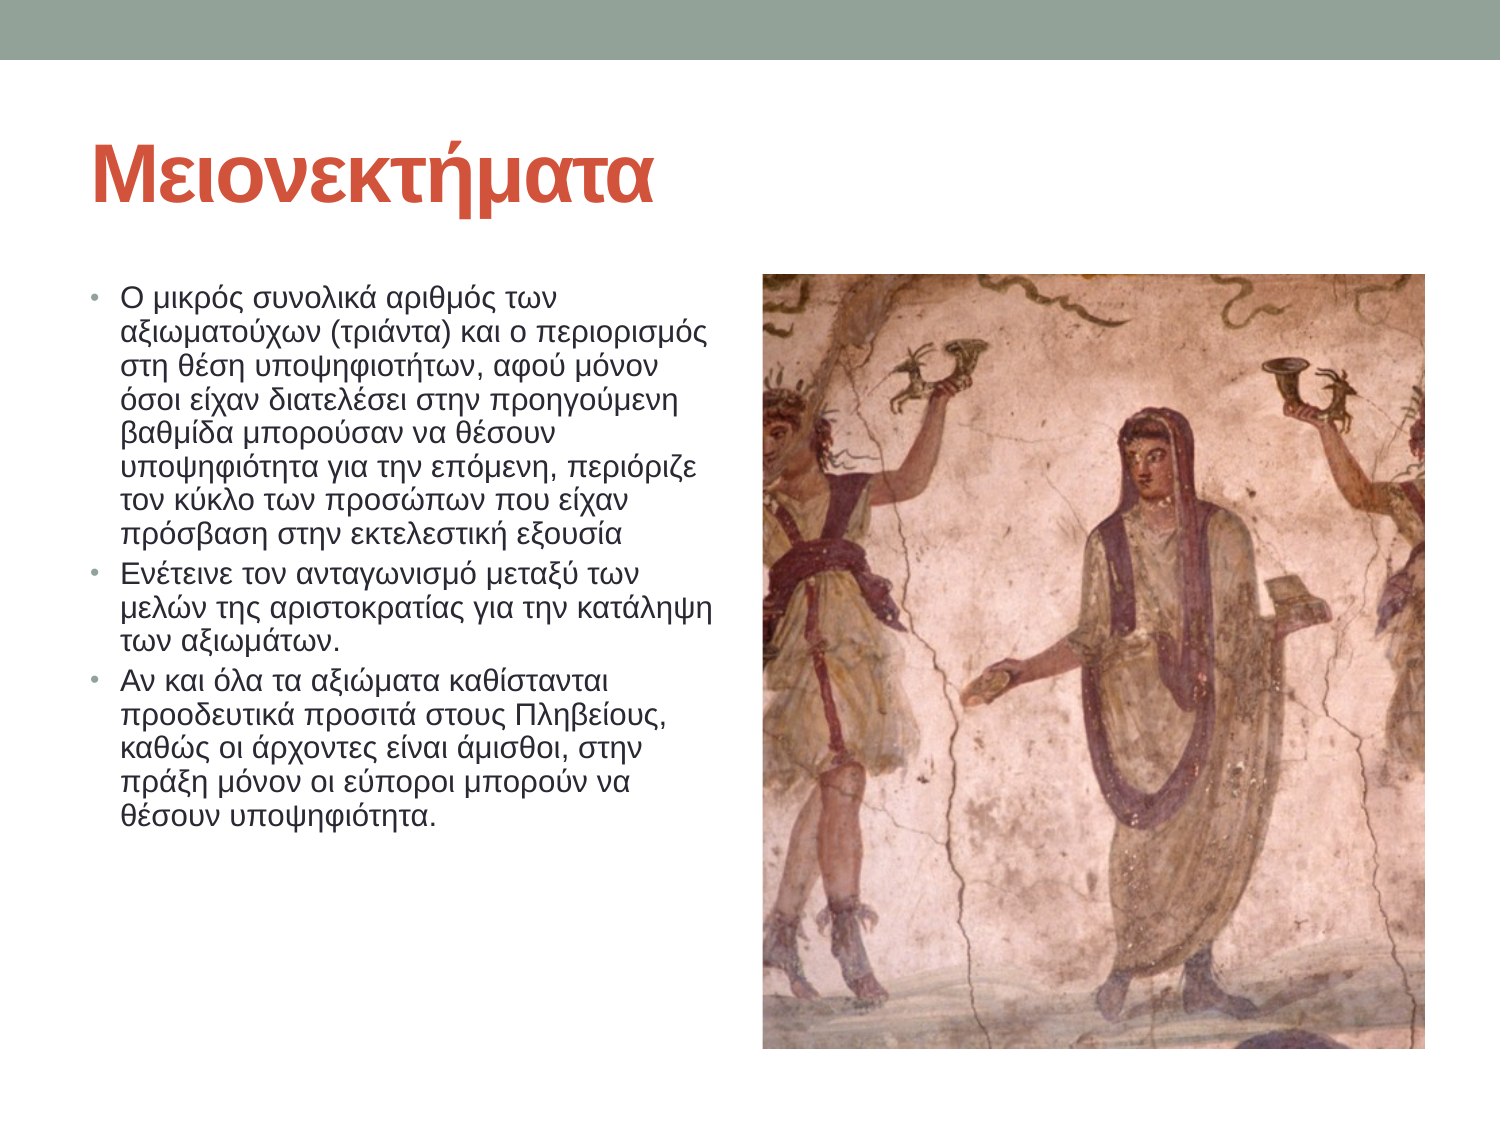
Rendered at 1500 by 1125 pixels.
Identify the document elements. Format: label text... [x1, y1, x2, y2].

picture [762, 274, 1426, 1049]
list Ο μικρός συνολικά αριθμός των αξιωματούχων (τριάντα) και ο περιορισμός στη θέση υποψηφιοτήτων, αφού μόνον όσοι είχαν διατελέσει στην προηγούμενη βαθμίδα μπορούσαν να θέσουν υποψηφιότητα για την επόμενη, περιόριζε τον κύκλο των προσώπων που είχαν πρόσβαση στην εκτελεστική εξουσία Ενέτεινε τον ανταγωνισμό μεταξύ των μελών της αριστοκρατίας για την κατάληψη των αξιωμάτων. Αν και όλα τα αξιώματα καθίστανται προοδευτικά προσιτά στους Πληβείους, καθώς οι άρχοντες είναι άμισθοι, στην πράξη μόνον οι εύποροι μπορούν να θέσουν υποψηφιότητα. [75, 274, 738, 1049]
title Μειονεκτήματα [75, 87, 1425, 250]
